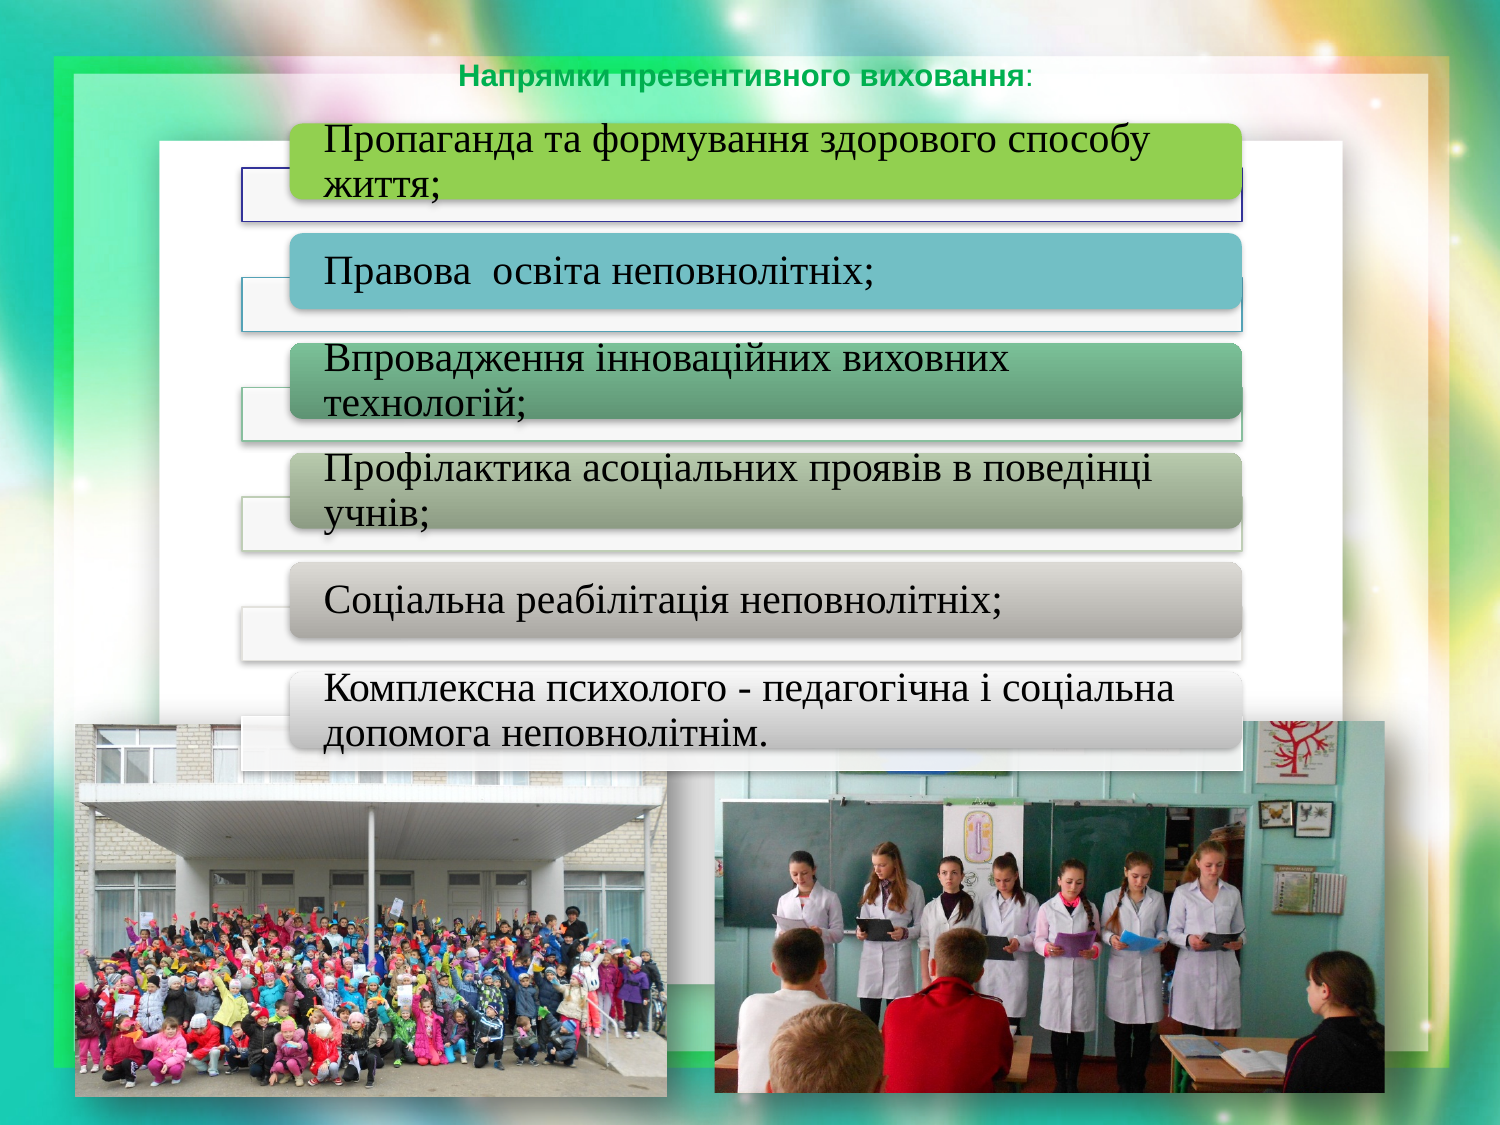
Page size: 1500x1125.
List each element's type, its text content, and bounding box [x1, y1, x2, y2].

picture [0, 0, 1500, 1125]
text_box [241, 113, 1243, 781]
title Напрямки превентивного виховання: [72, 0, 1423, 138]
